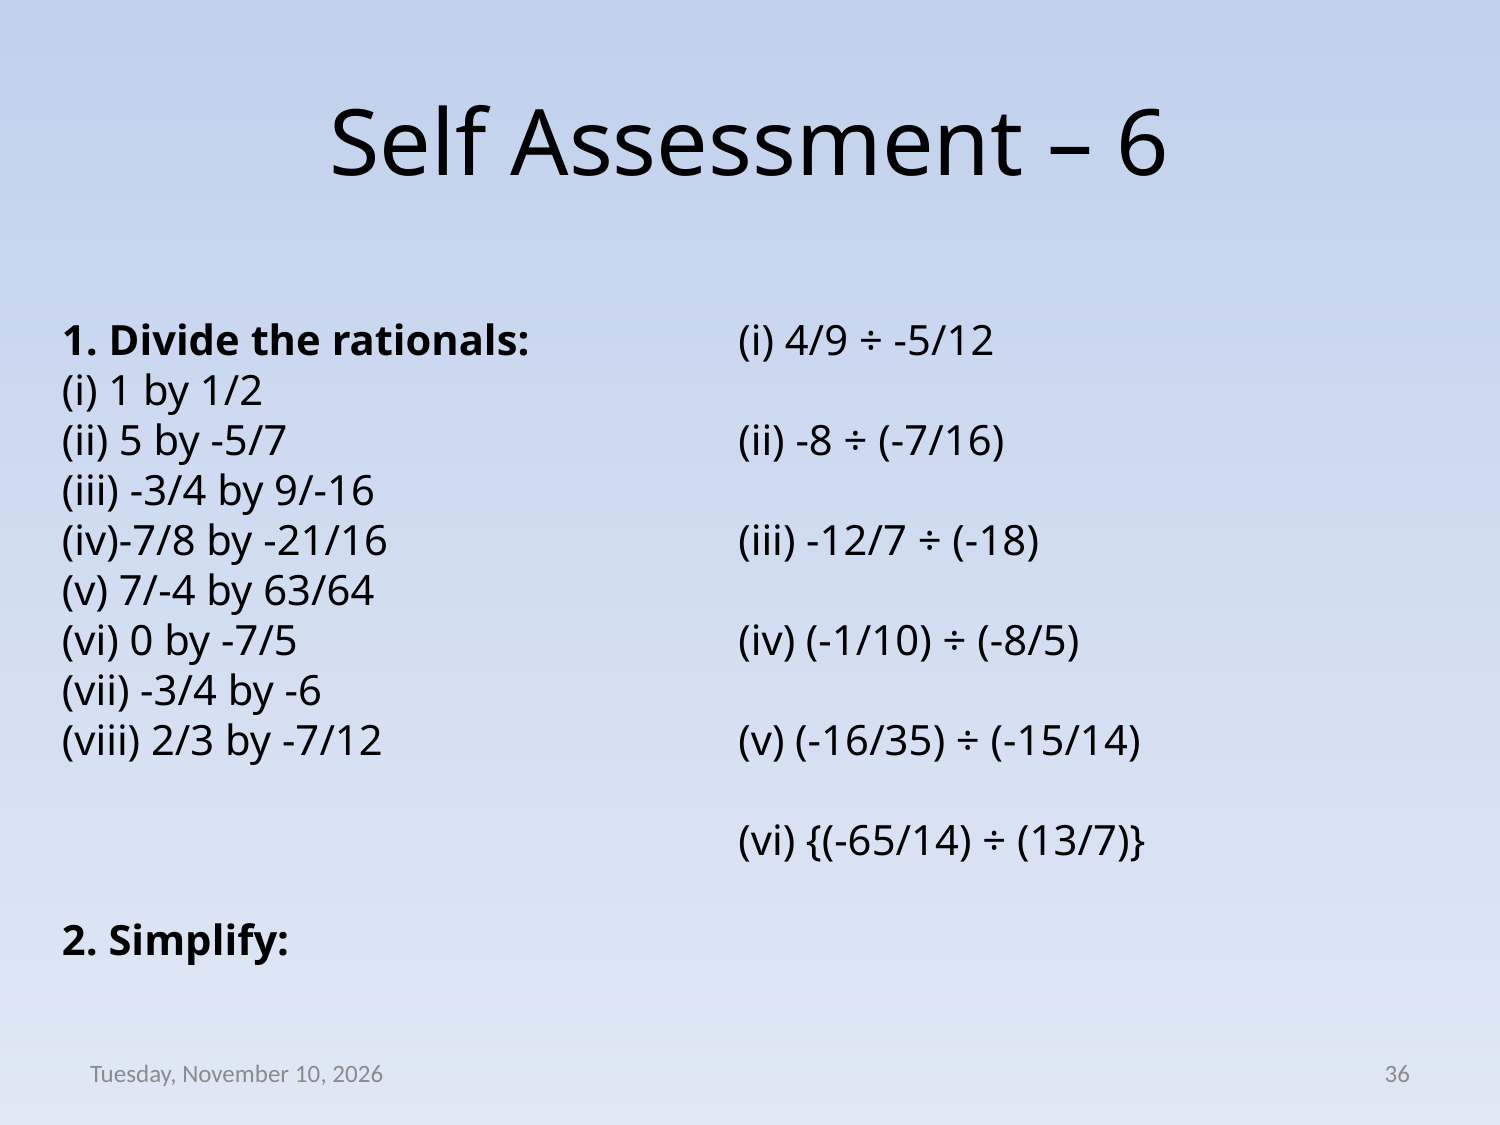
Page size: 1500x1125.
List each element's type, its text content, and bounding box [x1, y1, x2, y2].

text_box 1. Divide the rationals: (i) 1 by 1/2 (ii) 5 by -5/7 (iii) -3/4 by 9/-16 (iv)-7/8 by -21/16 (v) 7/-4 by 63/64 (vi) 0 by -7/5 (vii) -3/4 by -6 (viii) 2/3 by -7/12 2. Simplify: (i) 4/9 ÷ -5/12 (ii) -8 ÷ (-7/16) (iii) -12/7 ÷ (-18) (iv) (-1/10) ÷ (-8/5) (v) (-16/35) ÷ (-15/14) (vi) {(-65/14) ÷ (13/7)} [46, 305, 1430, 972]
title Self Assessment – 6 [75, 45, 1425, 233]
slide_number 36 [1074, 1042, 1425, 1103]
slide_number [75, 1042, 425, 1103]
